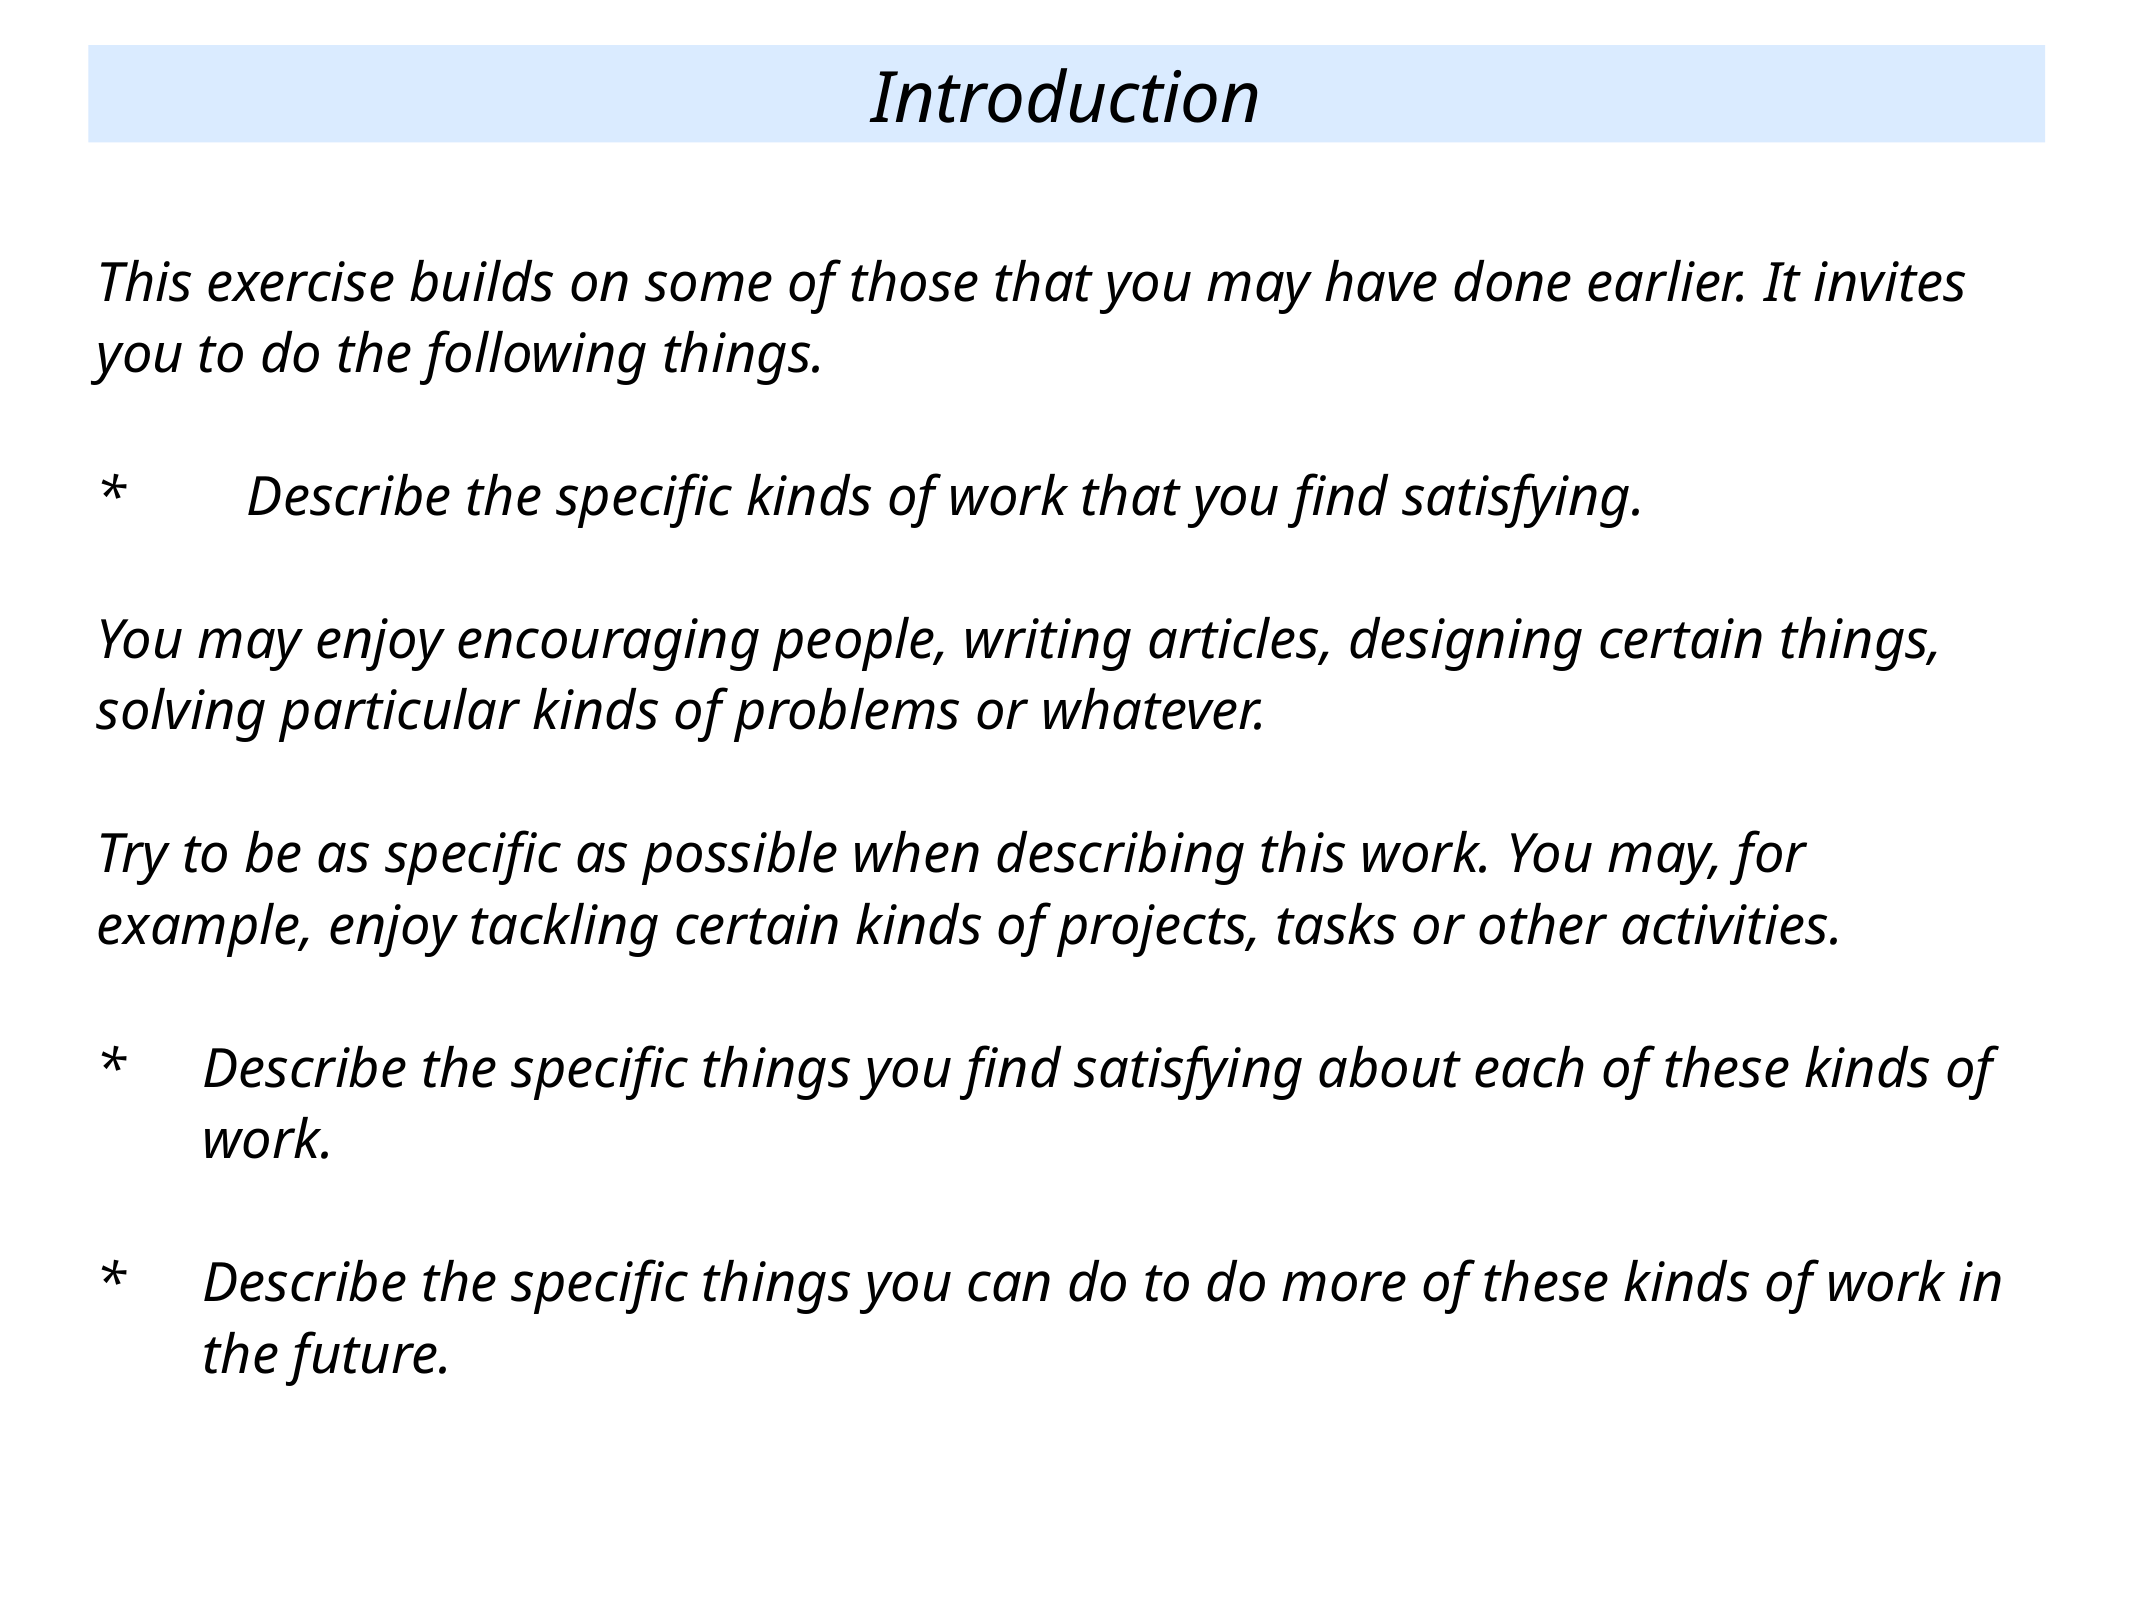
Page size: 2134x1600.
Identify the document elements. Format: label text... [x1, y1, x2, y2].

text_box Introduction [88, 45, 2046, 143]
text_box This exercise builds on some of those that you may have done earlier. It invites you to do the following things. * Describe the specific kinds of work that you find satisfying. You may enjoy encouraging people, writing articles, designing certain things, solving particular kinds of problems or whatever. Try to be as specific as possible when describing this work. You may, for example, enjoy tackling certain kinds of projects, tasks or other activities. * Describe the specific things you find satisfying about each of these kinds of work. * Describe the specific things you can do to do more of these kinds of work in the future. [90, 234, 2043, 1391]
